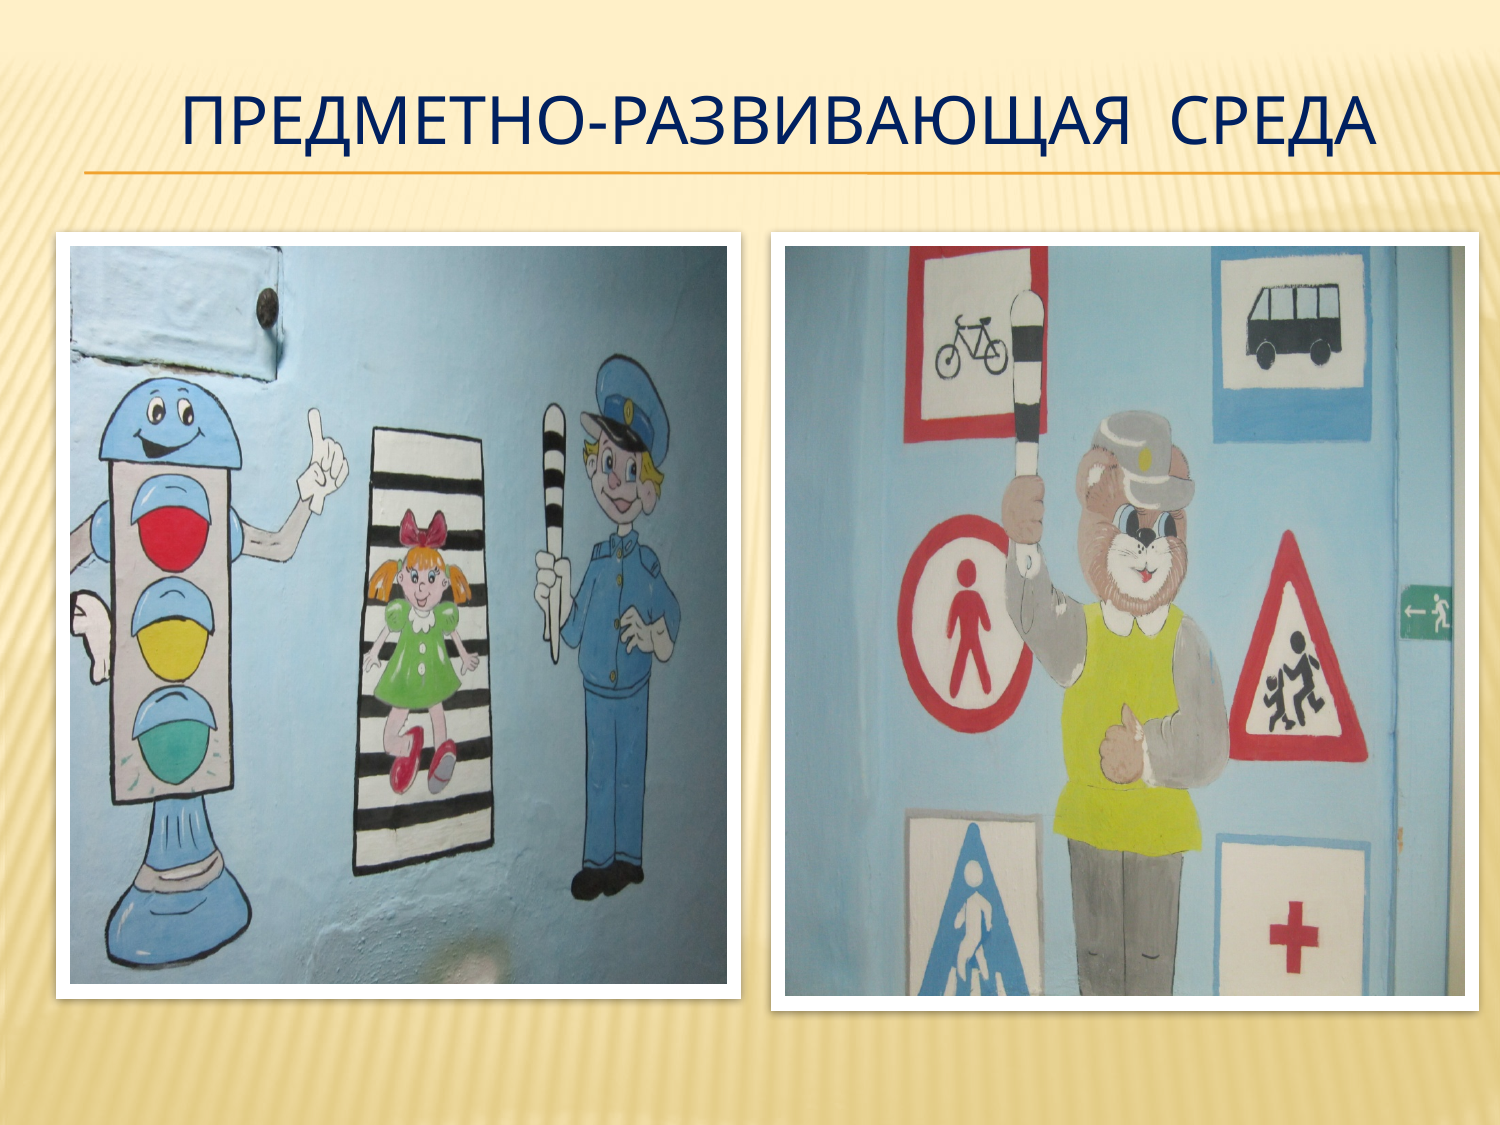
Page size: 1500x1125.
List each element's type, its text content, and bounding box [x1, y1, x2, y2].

picture [70, 245, 727, 985]
picture [784, 245, 1466, 997]
title Предметно-развивающая среда [75, 128, 1500, 267]
